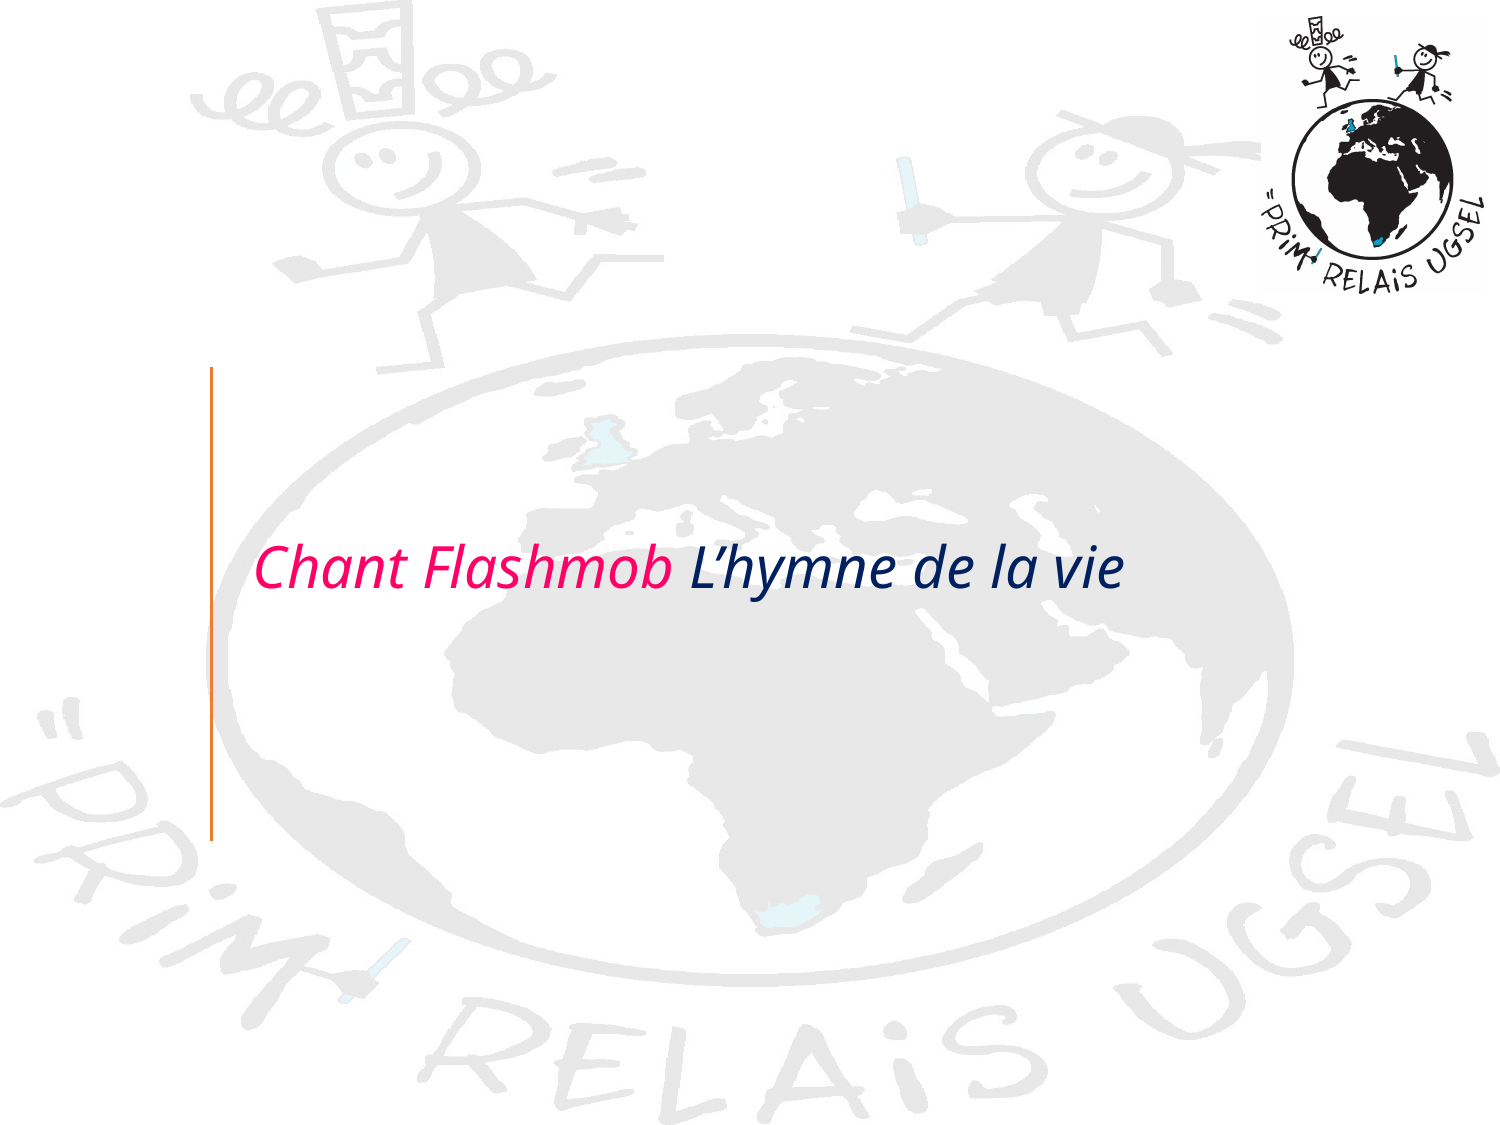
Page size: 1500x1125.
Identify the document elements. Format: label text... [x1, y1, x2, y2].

text_box Chant Flashmob L’hymne de la vie [237, 124, 1417, 1083]
picture [1261, 16, 1484, 294]
